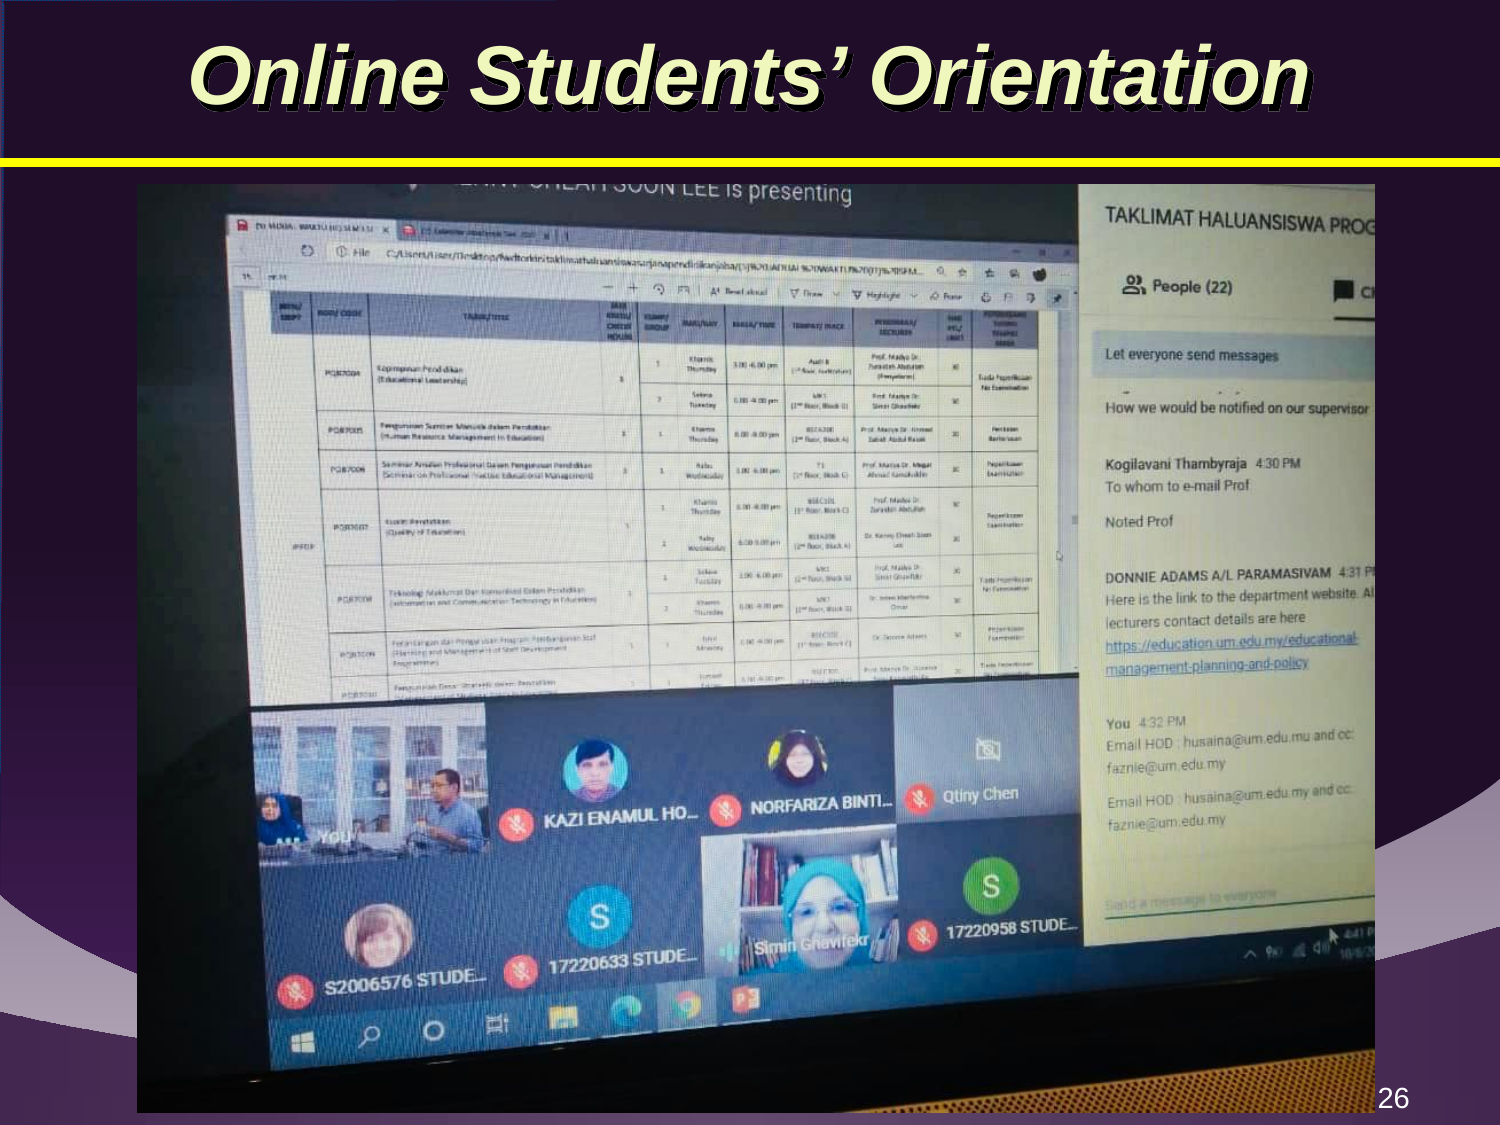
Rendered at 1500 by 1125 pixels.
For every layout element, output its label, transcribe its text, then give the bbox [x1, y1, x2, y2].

title Online Students’ Orientation [74, 0, 1426, 143]
picture [137, 184, 1376, 1113]
slide_number 26 [1379, 1072, 1426, 1113]
